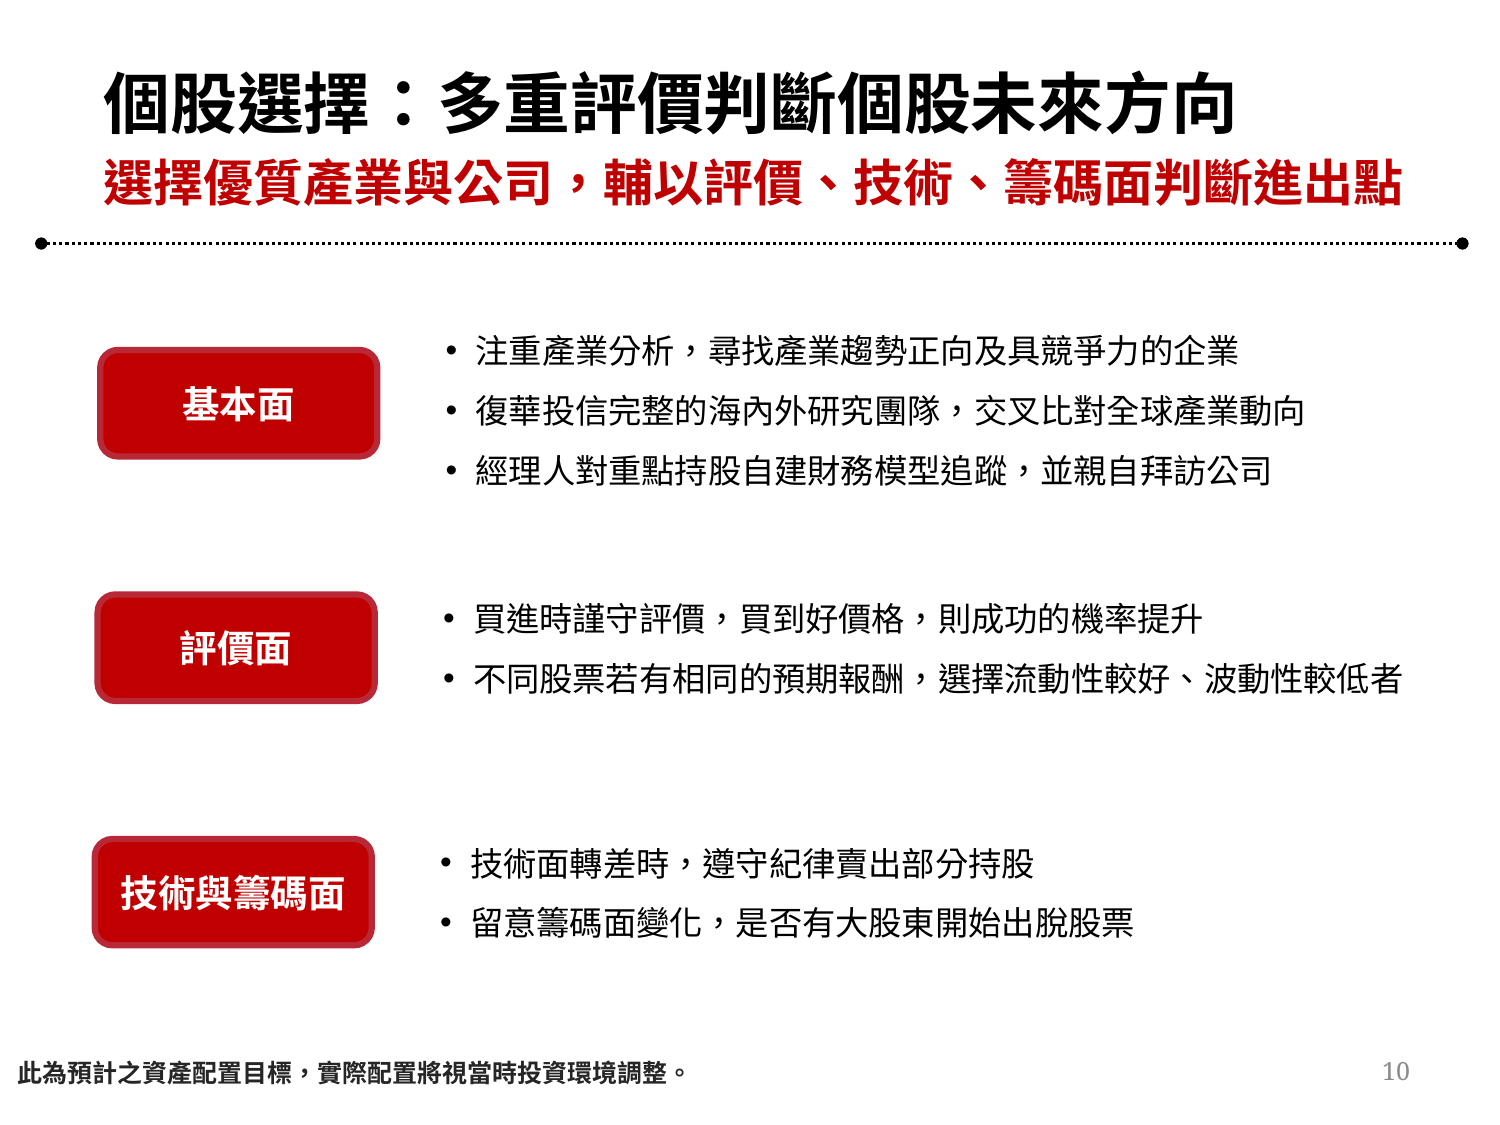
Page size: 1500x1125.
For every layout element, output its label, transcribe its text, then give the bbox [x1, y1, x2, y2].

text_box 注重產業分析，尋找產業趨勢正向及具競爭力的企業 復華投信完整的海內外研究團隊，交叉比對全球產業動向 經理人對重點持股自建財務模型追蹤，並親自拜訪公司 [430, 302, 1471, 498]
text_box 技術面轉差時，遵守紀律賣出部分持股 留意籌碼面變化，是否有大股東開始出脫股票 [425, 815, 1459, 950]
list 選擇優質產業與公司，輔以評價、技術、籌碼面判斷進出點 [88, 143, 1447, 209]
text_box 技術與籌碼面 [94, 838, 372, 946]
text_box 基本面 [100, 349, 378, 457]
text_box 買進時謹守評價，買到好價格，則成功的機率提升 不同股票若有相同的預期報酬，選擇流動性較好、波動性較低者 [428, 570, 1471, 706]
text_box 此為預計之資產配置目標，實際配置將視當時投資環境調整。 [2, 1049, 708, 1095]
text_box 評價面 [97, 594, 375, 701]
slide_number 10 [1074, 1042, 1425, 1103]
list 個股選擇：多重評價判斷個股未來方向 [88, 54, 1412, 143]
